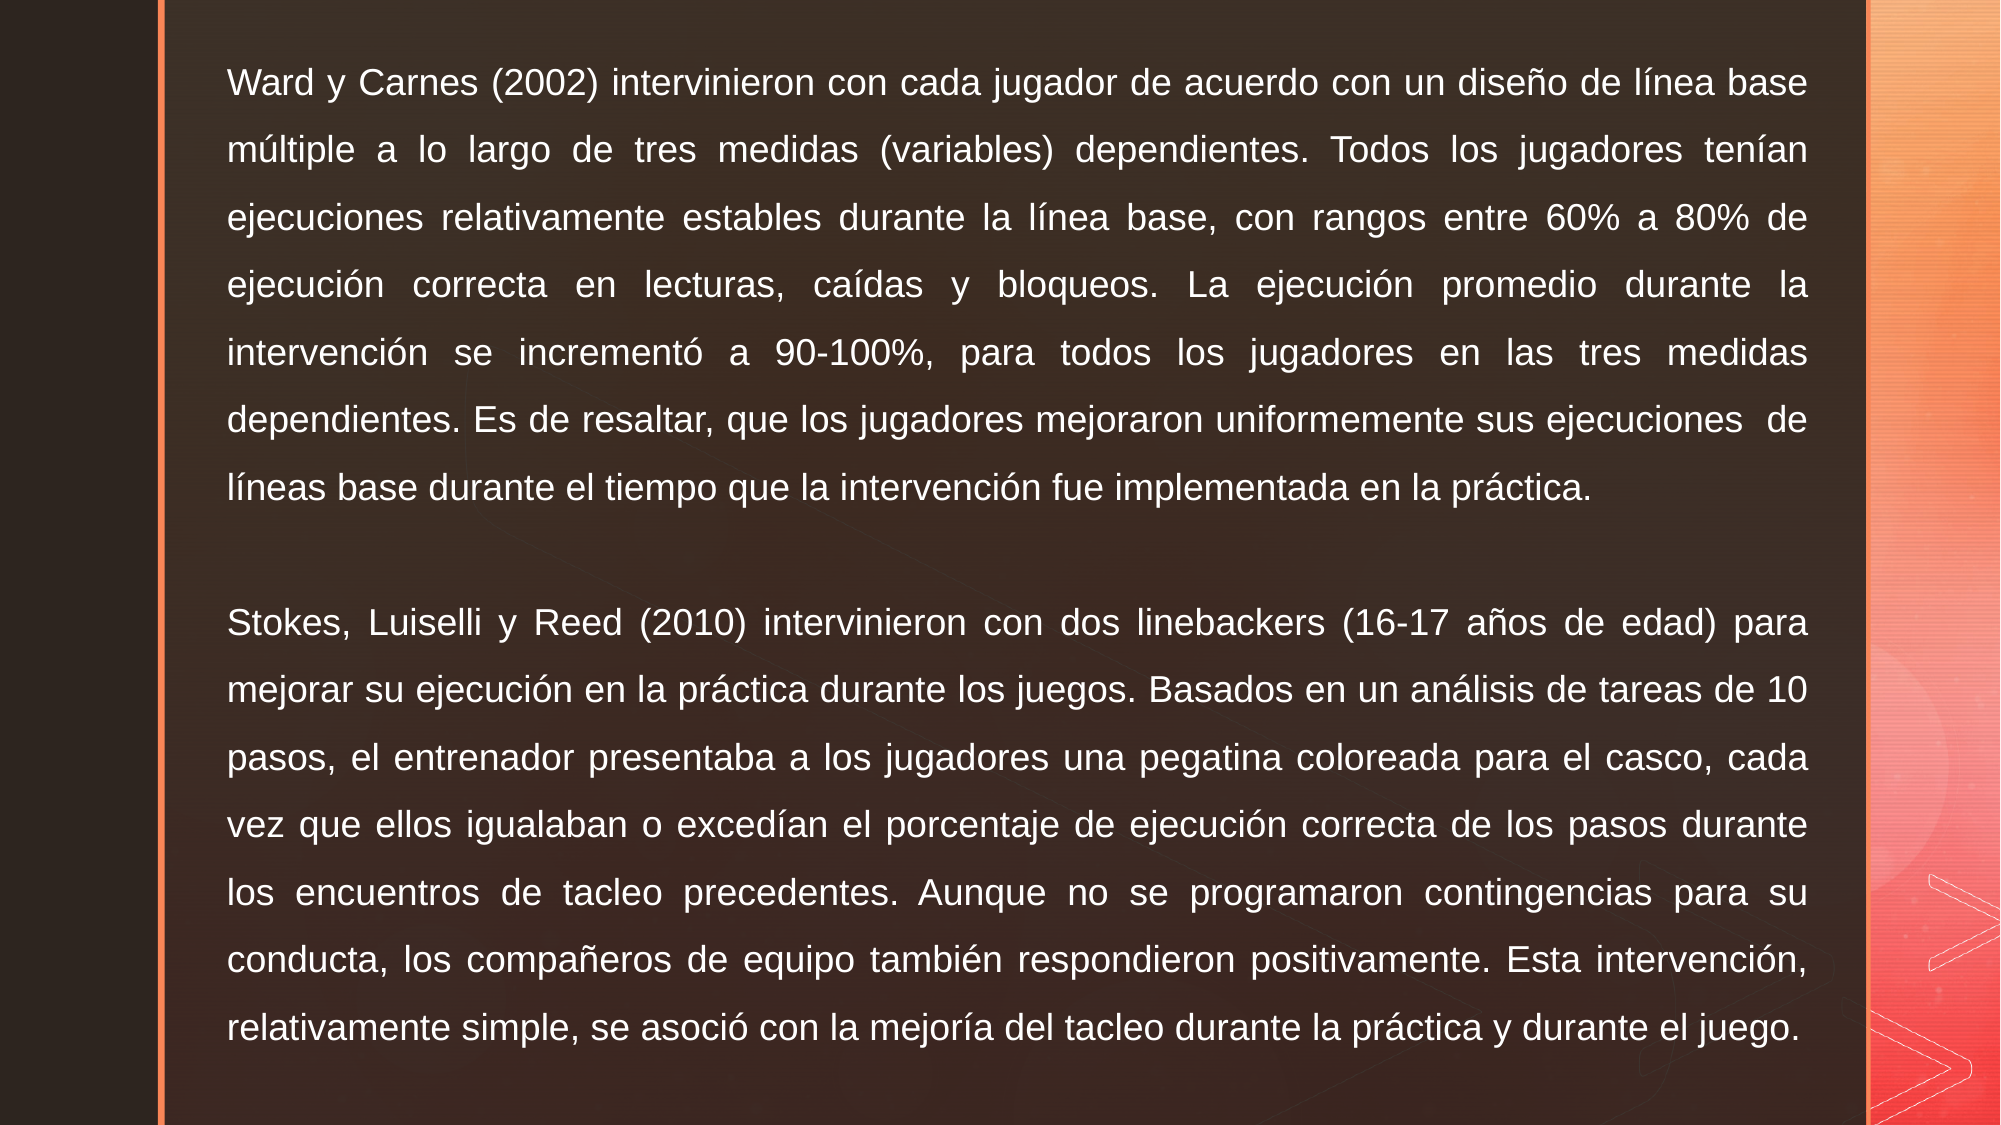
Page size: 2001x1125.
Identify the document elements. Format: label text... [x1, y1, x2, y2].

picture [1871, 0, 2001, 1125]
text_box Ward y Carnes (2002) intervinieron con cada jugador de acuerdo con un diseño de línea base múltiple a lo largo de tres medidas (variables) dependientes. Todos los jugadores tenían ejecuciones relativamente estables durante la línea base, con rangos entre 60% a 80% de ejecución correcta en lecturas, caídas y bloqueos. La ejecución promedio durante la intervención se incrementó a 90-100%, para todos los jugadores en las tres medidas dependientes. Es de resaltar, que los jugadores mejoraron uniformemente sus ejecuciones de líneas base durante el tiempo que la intervención fue implementada en la práctica. Stokes, Luiselli y Reed (2010) intervinieron con dos linebackers (16-17 años de edad) para mejorar su ejecución en la práctica durante los juegos. Basados en un análisis de tareas de 10 pasos, el entrenador presentaba a los jugadores una pegatina coloreada para el casco, cada vez que ellos igualaban o excedían el porcentaje de ejecución correcta de los pasos durante los encuentros de tacleo precedentes. Aunque no se programaron contingencias para su conducta, los compañeros de equipo también respondieron positivamente. Esta intervención, relativamente simple, se asoció con la mejoría del tacleo durante la práctica y durante el juego. [212, 27, 1824, 1055]
